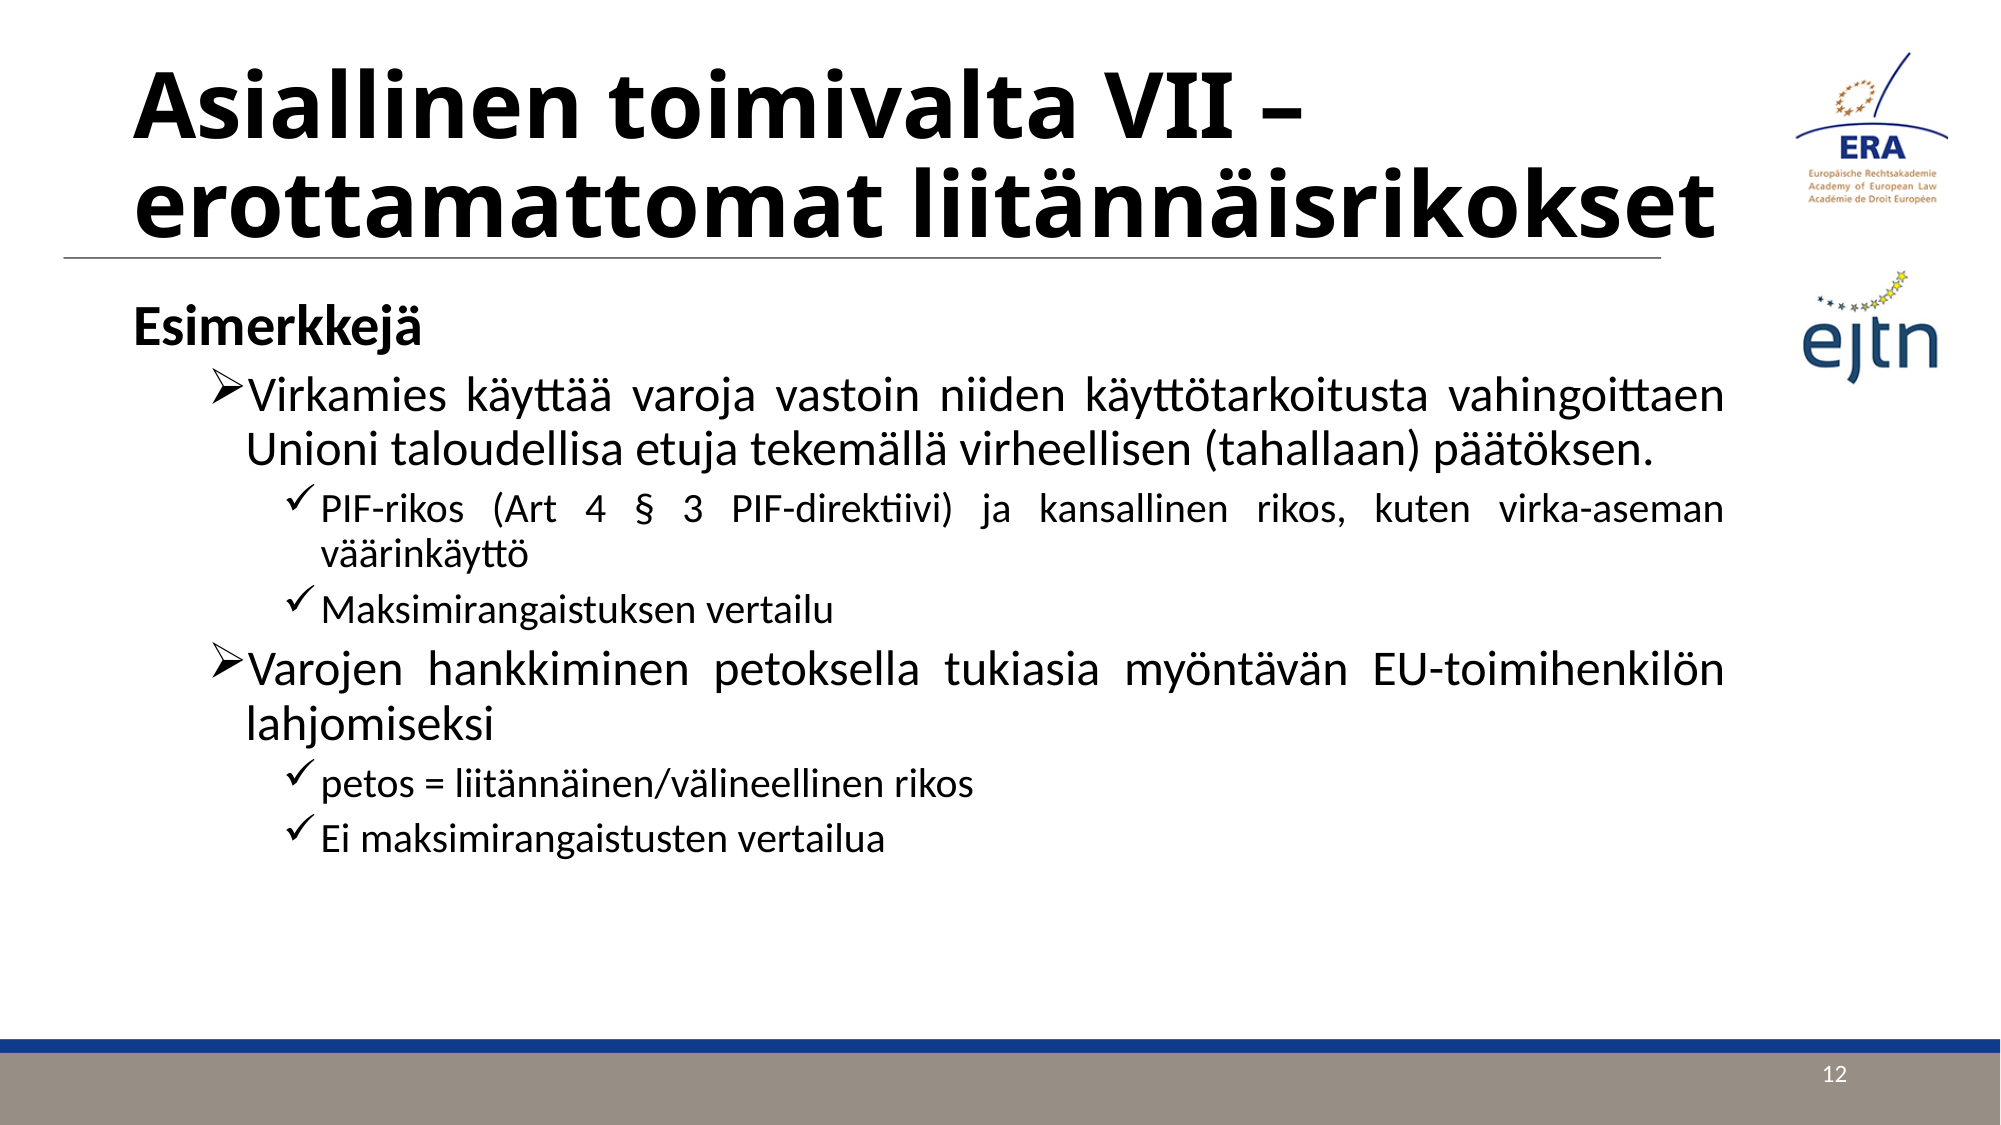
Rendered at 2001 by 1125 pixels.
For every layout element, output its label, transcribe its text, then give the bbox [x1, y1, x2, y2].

slide_number 12 [1412, 1042, 1863, 1103]
title Asiallinen toimivalta VII – erottamattomat liitännäisrikokset [118, 49, 1774, 268]
picture [0, 0, 2001, 1125]
list Esimerkkejä Virkamies käyttää varoja vastoin niiden käyttötarkoitusta vahingoittaen Unioni taloudellisa etuja tekemällä virheellisen (tahallaan) päätöksen. PIF-rikos (Art 4 § 3 PIF-direktiivi) ja kansallinen rikos, kuten virka-aseman väärinkäyttö Maksimirangaistuksen vertailu Varojen hankkiminen petoksella tukiasia myöntävän EU-toimihenkilön lahjomiseksi petos = liitännäinen/välineellinen rikos Ei maksimirangaistusten vertailua [118, 287, 1741, 1002]
